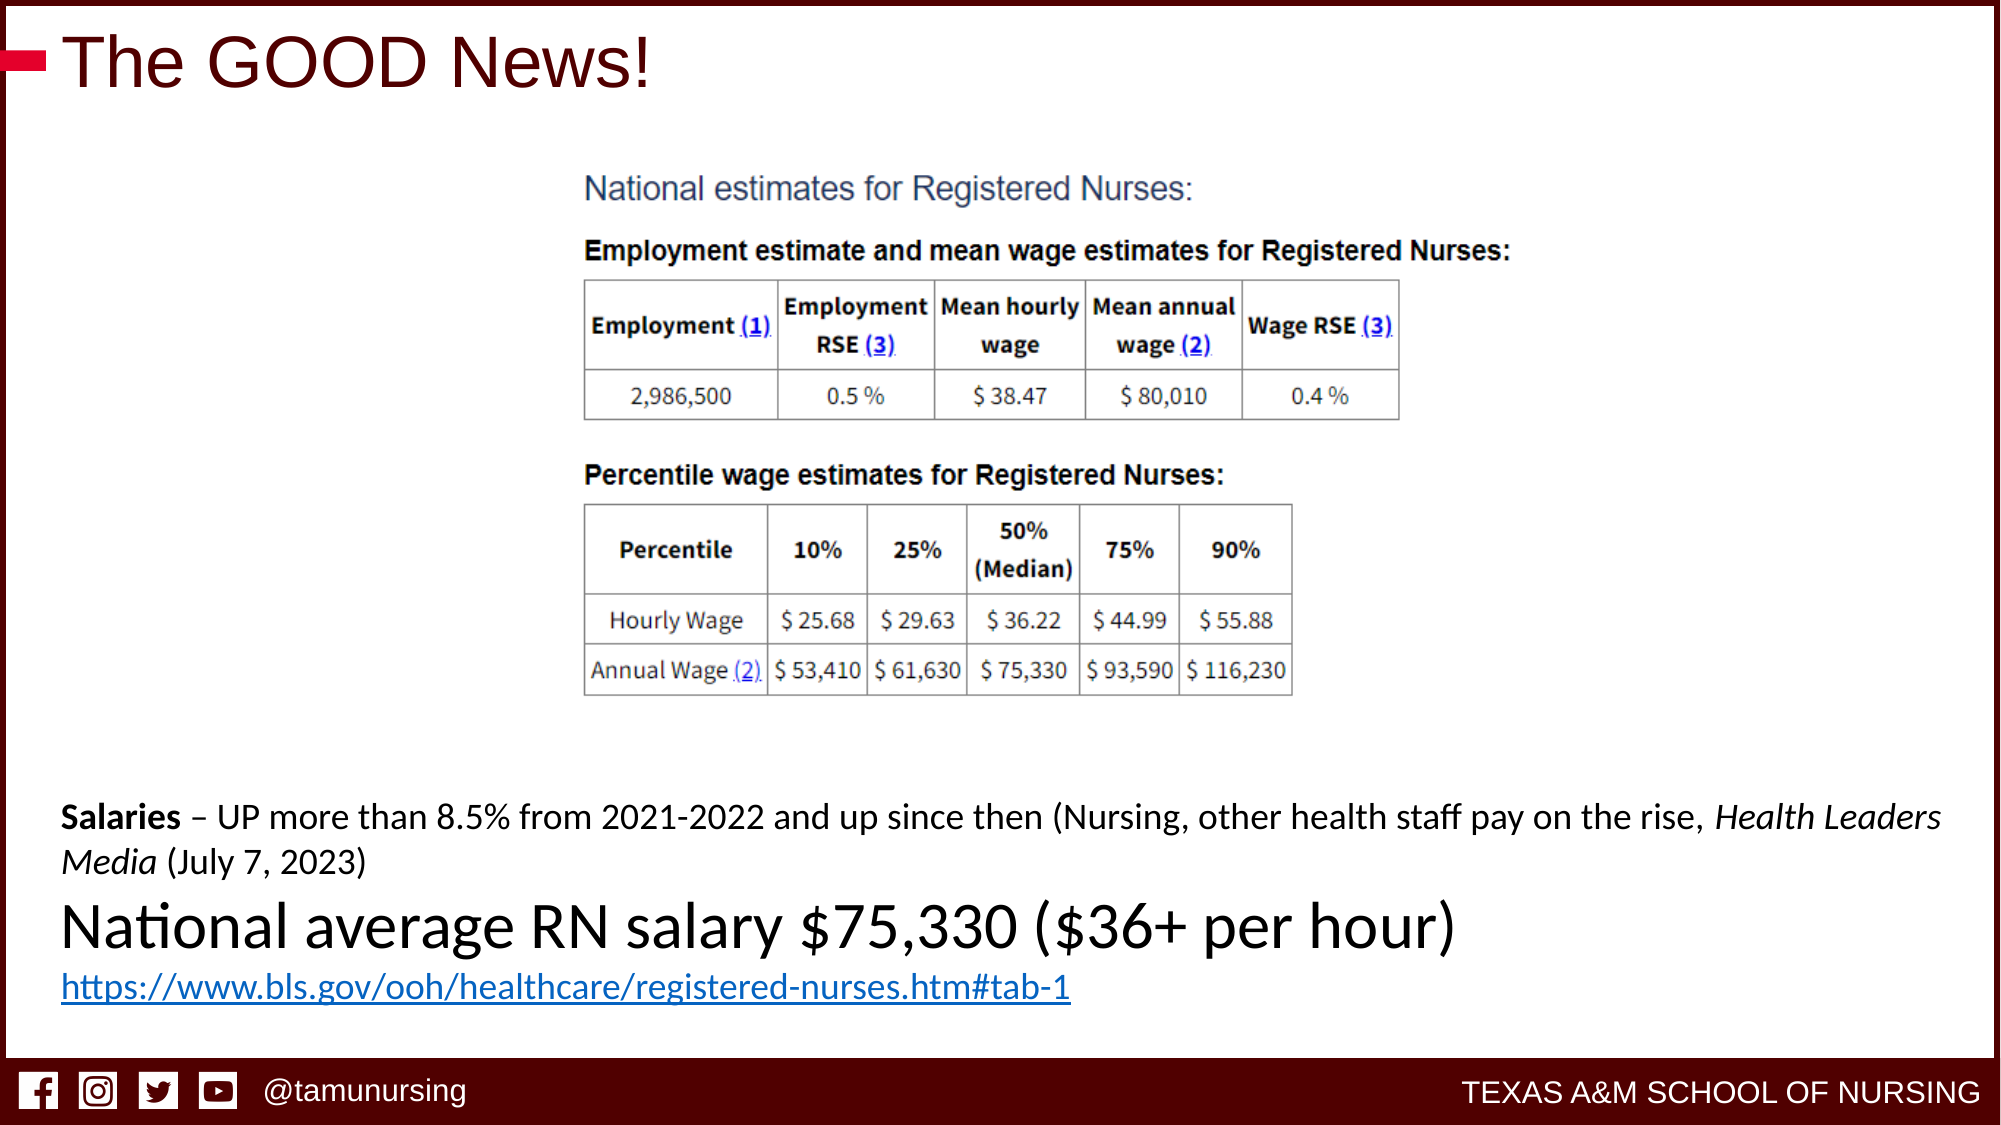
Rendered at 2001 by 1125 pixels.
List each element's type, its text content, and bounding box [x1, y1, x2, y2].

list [564, 155, 1583, 721]
text_box Salaries – UP more than 8.5% from 2021-2022 and up since then (Nursing, other health staff pay on the rise, Health Leaders Media (July 7, 2023) National average RN salary $75,330 ($36+ per hour) https://www.bls.gov/ooh/healthcare/registered-nurses.htm#tab-1 [46, 784, 1984, 1015]
title The GOOD News! [46, 36, 1967, 92]
picture [17, 1071, 237, 1109]
